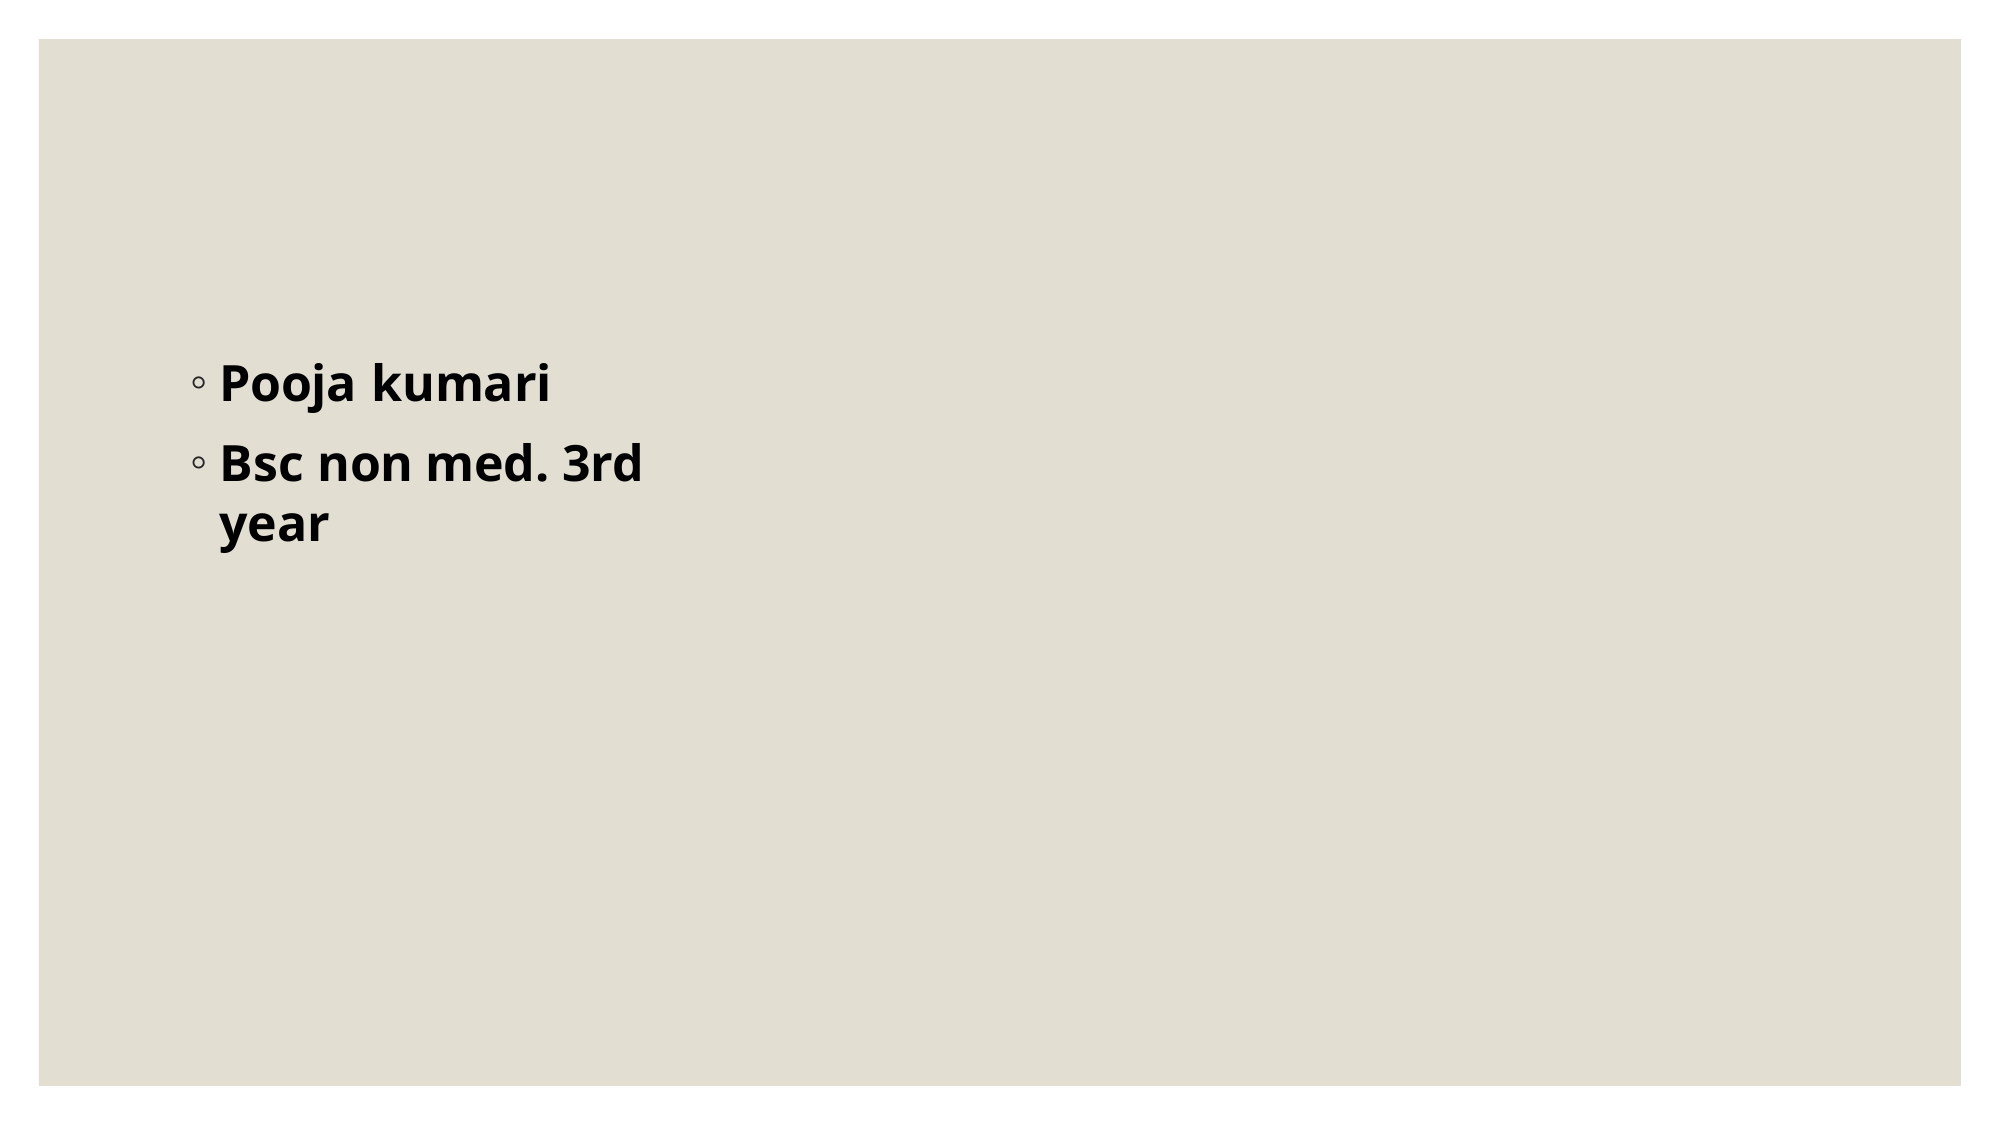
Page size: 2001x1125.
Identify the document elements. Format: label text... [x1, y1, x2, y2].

text_box Pooja kumari Bsc non med. 3rd year [188, 329, 767, 552]
